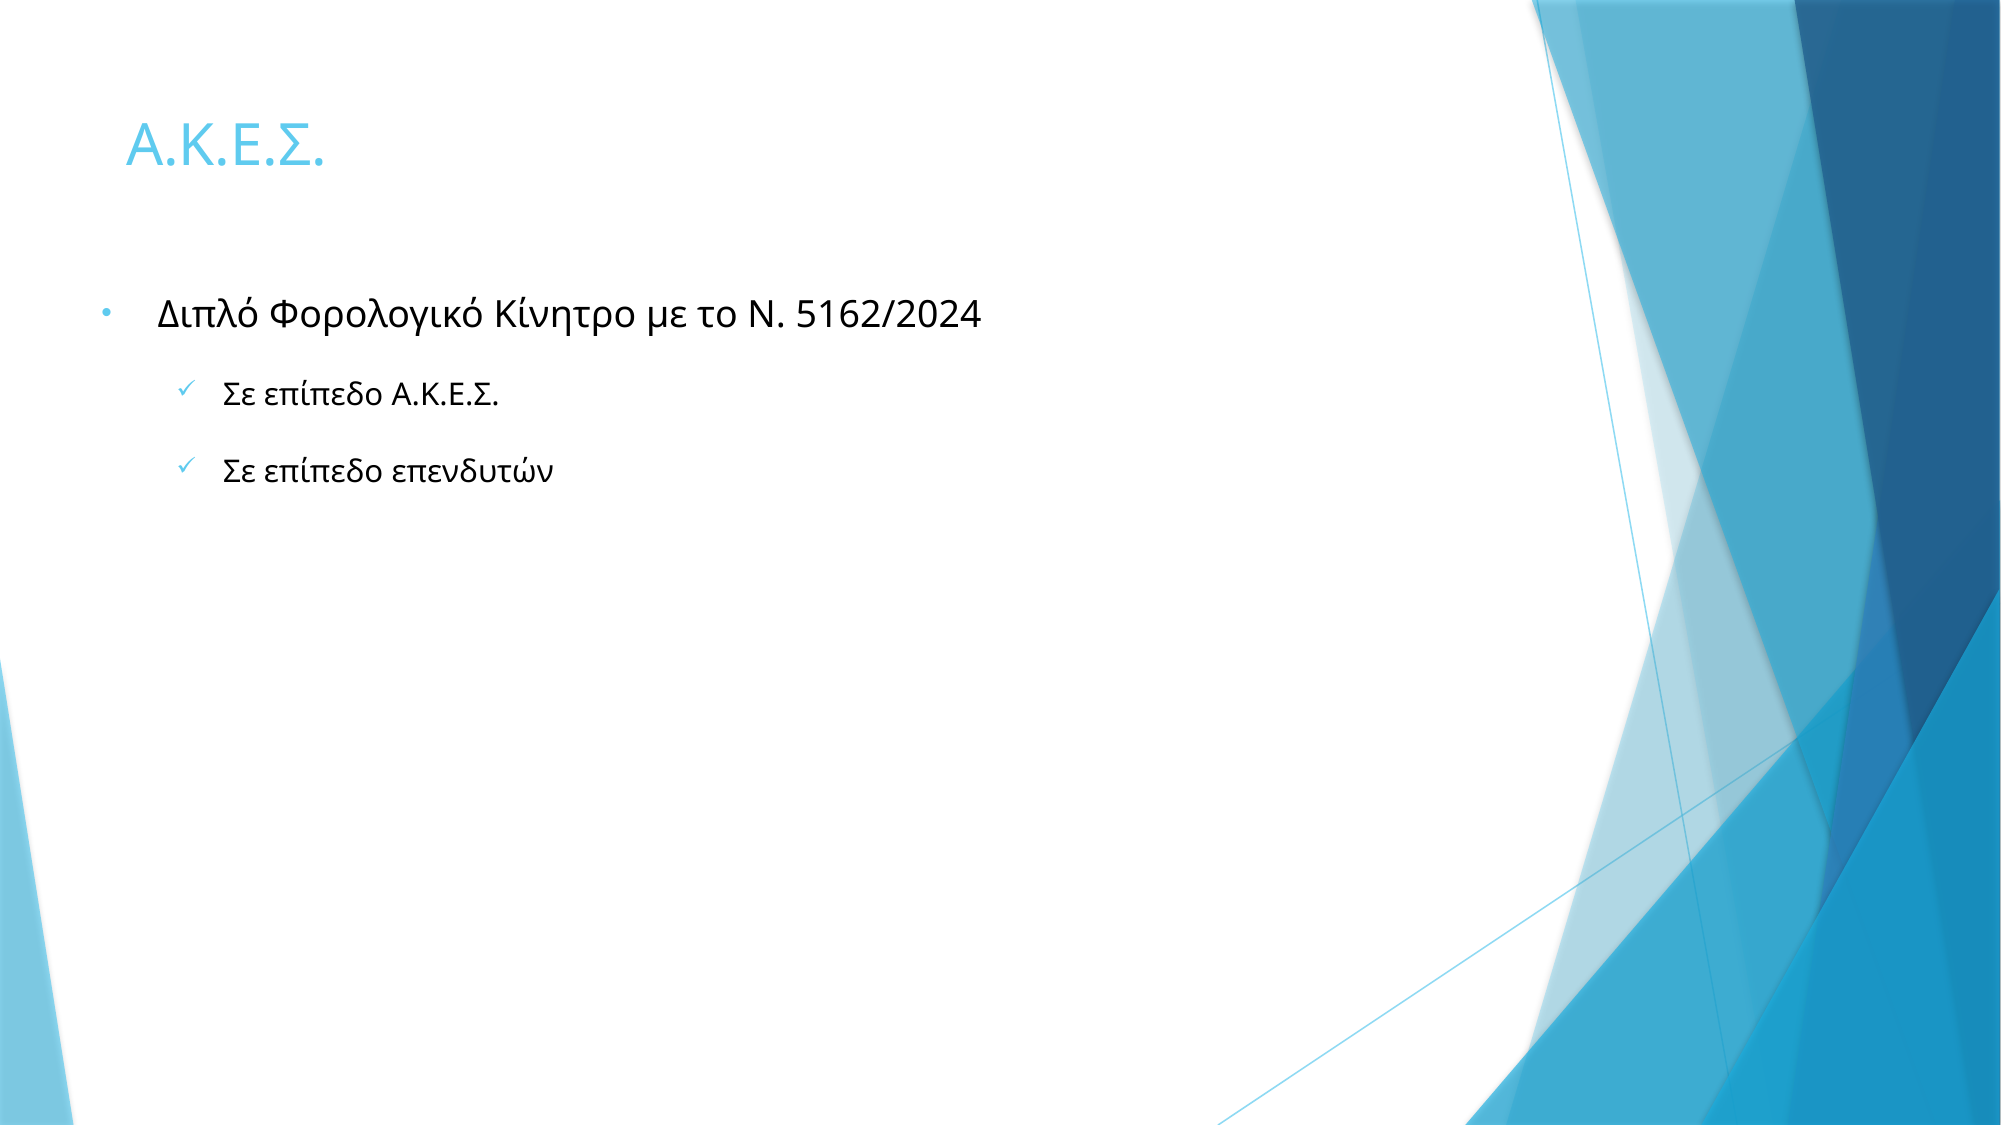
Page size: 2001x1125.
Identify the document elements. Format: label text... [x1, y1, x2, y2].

title Α.Κ.Ε.Σ. [111, 99, 1603, 317]
list Διπλό Φορολογικό Κίνητρο με το Ν. 5162/2024 Σε επίπεδο Α.Κ.Ε.Σ. Σε επίπεδο επενδυτών [86, 259, 1497, 1087]
